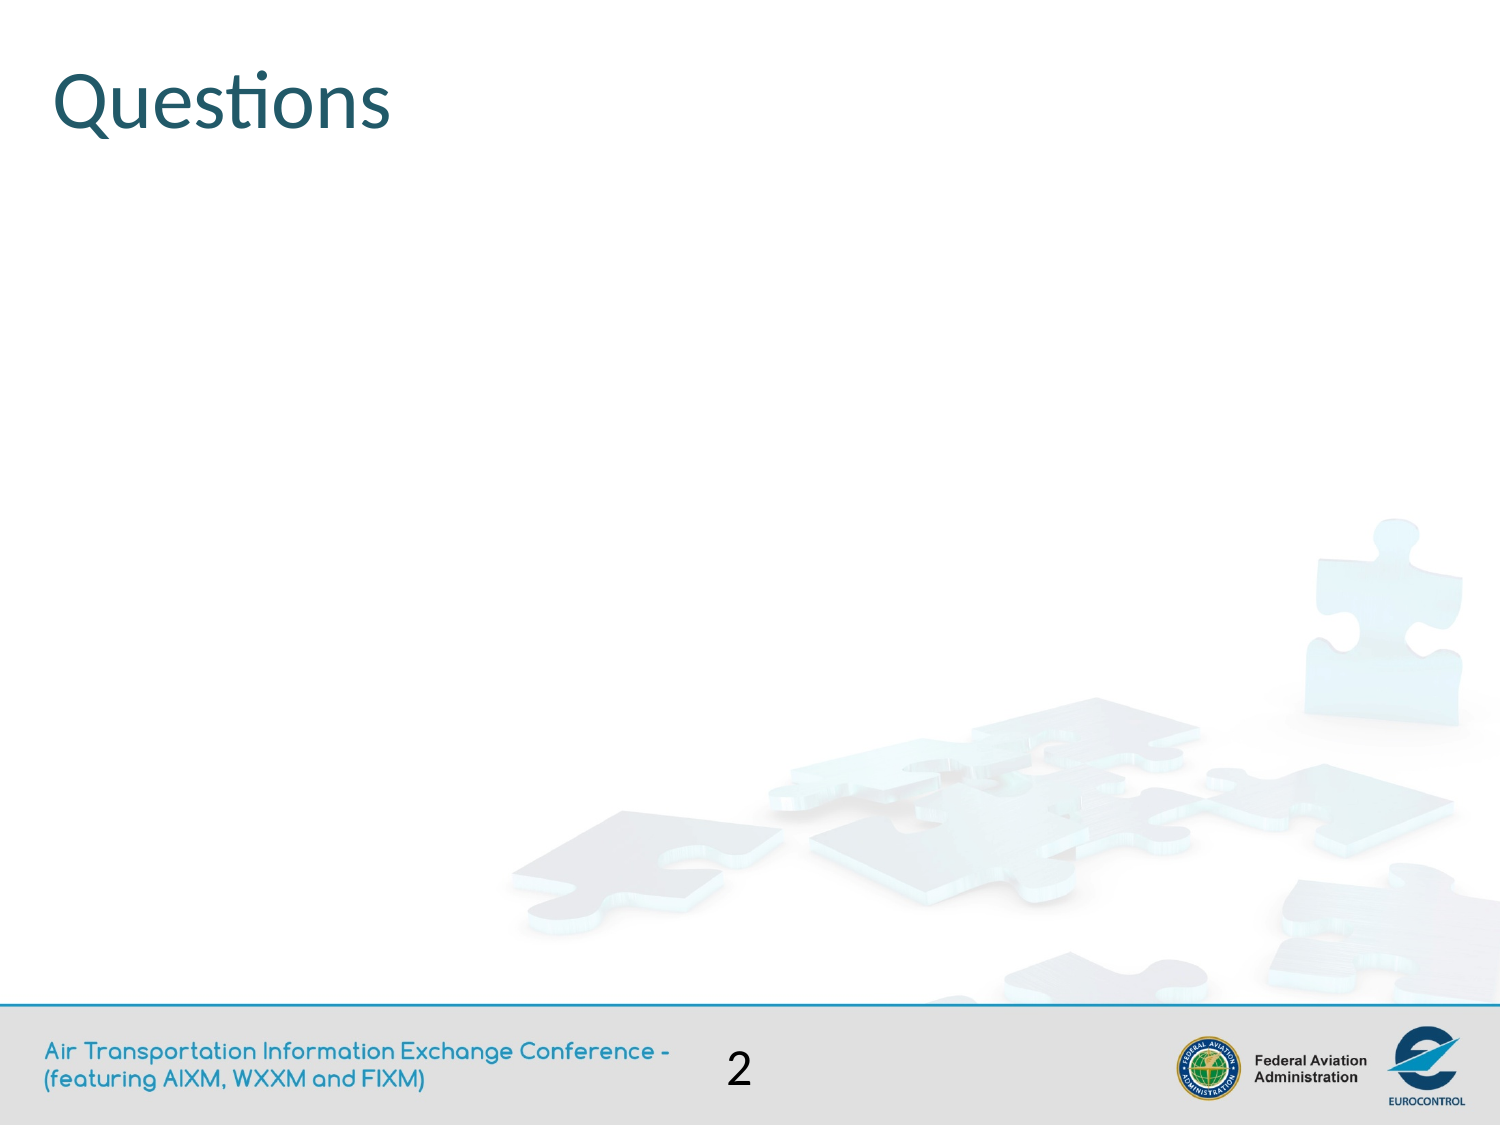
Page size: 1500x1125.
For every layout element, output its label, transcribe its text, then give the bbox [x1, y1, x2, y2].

picture [0, 0, 1500, 1125]
text_box 2 [711, 1025, 762, 1103]
text_box Questions [37, 37, 788, 153]
